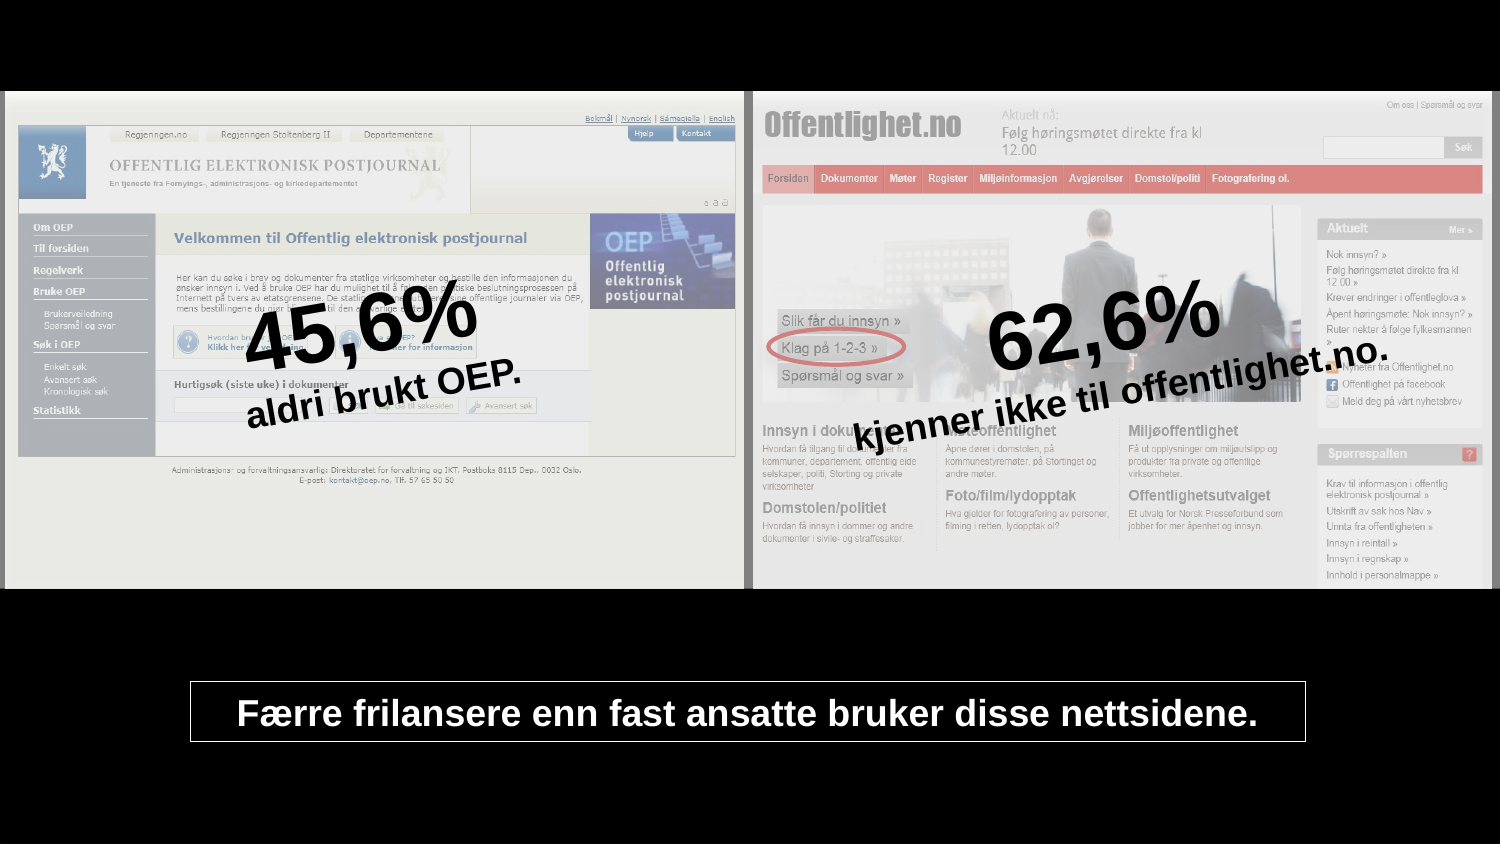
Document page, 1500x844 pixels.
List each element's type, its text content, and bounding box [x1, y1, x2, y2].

picture [5, 90, 745, 589]
text_box Færre frilansere enn fast ansatte bruker disse nettsidene. [190, 681, 1306, 742]
text_box [742, 89, 754, 93]
picture [753, 90, 1492, 589]
text_box [1491, 89, 1500, 591]
